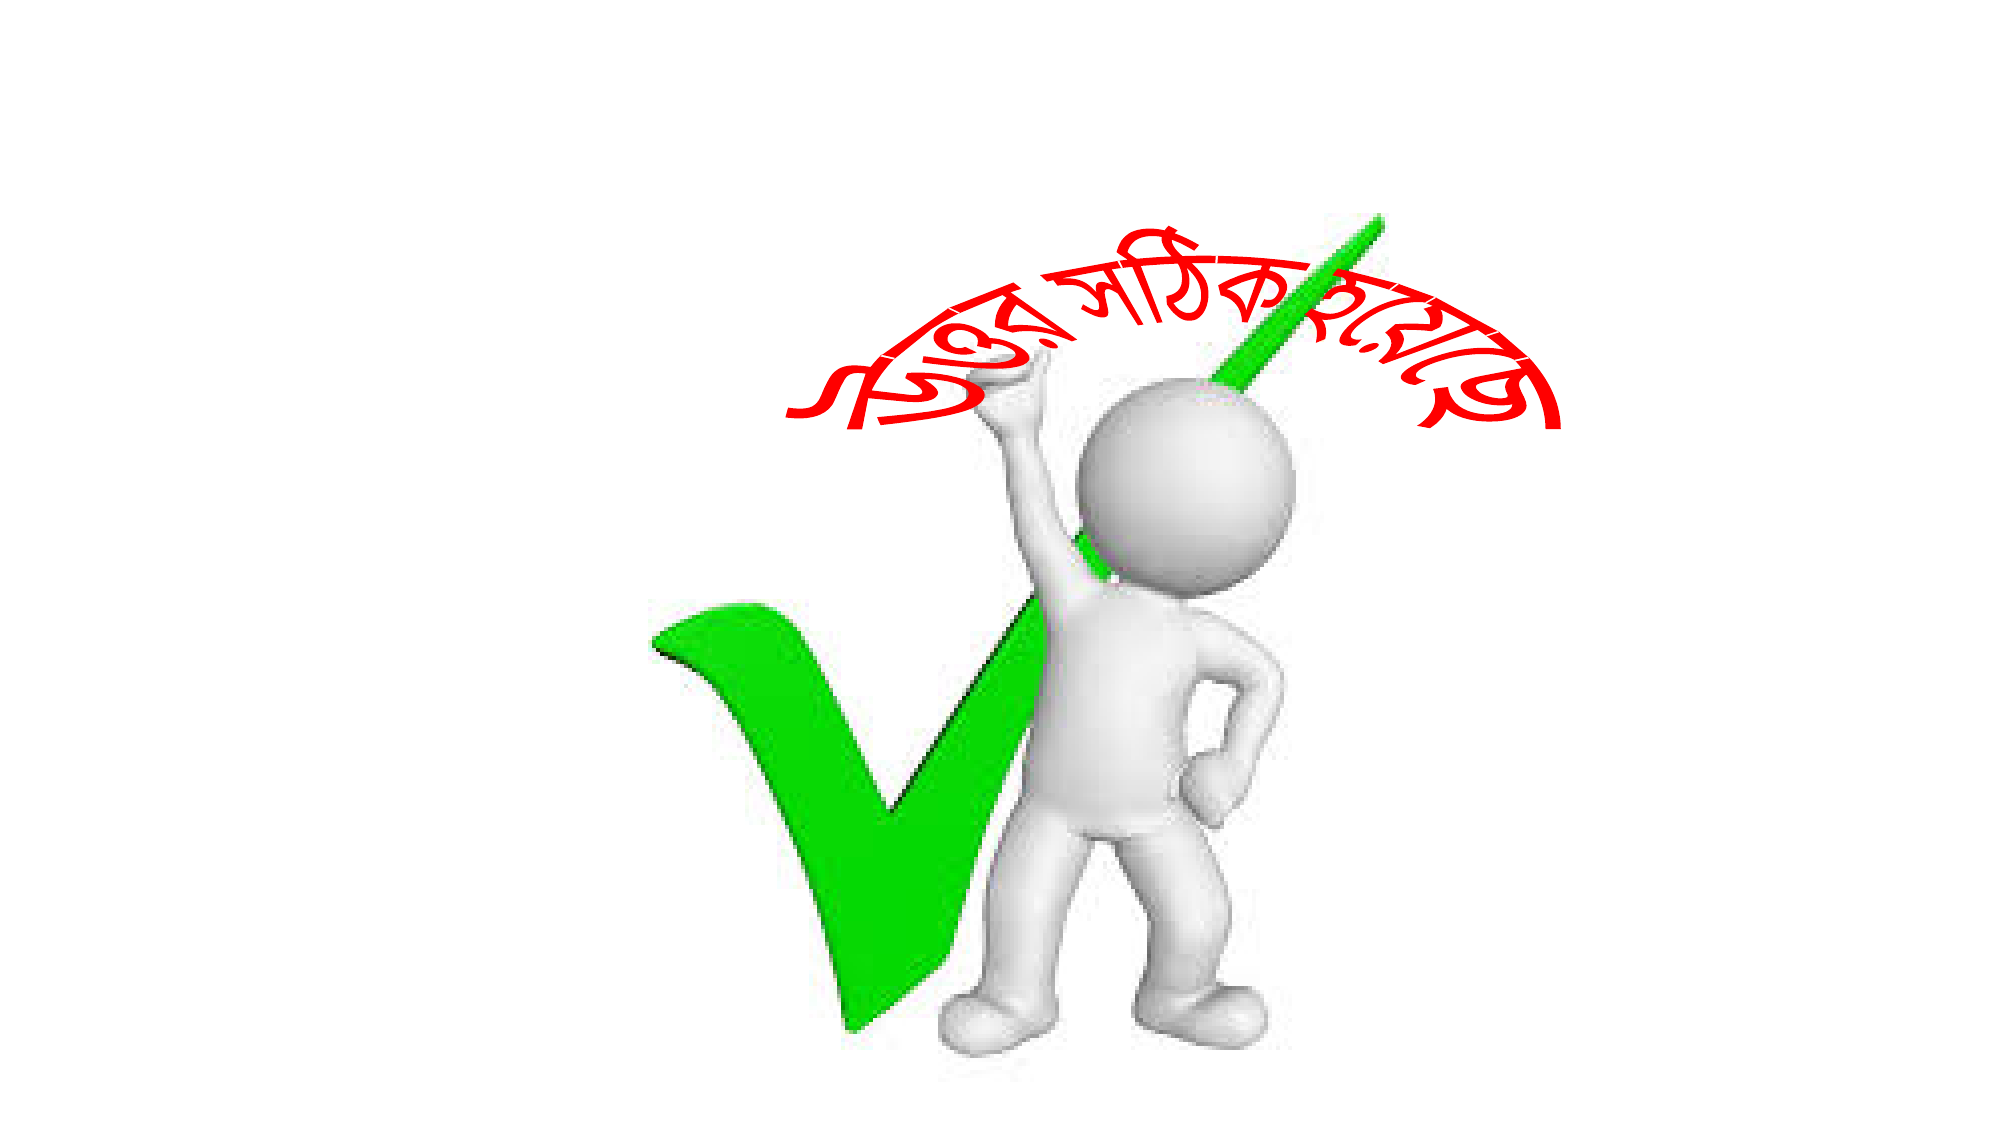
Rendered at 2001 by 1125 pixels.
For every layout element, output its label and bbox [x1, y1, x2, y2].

picture [584, 180, 1490, 1087]
